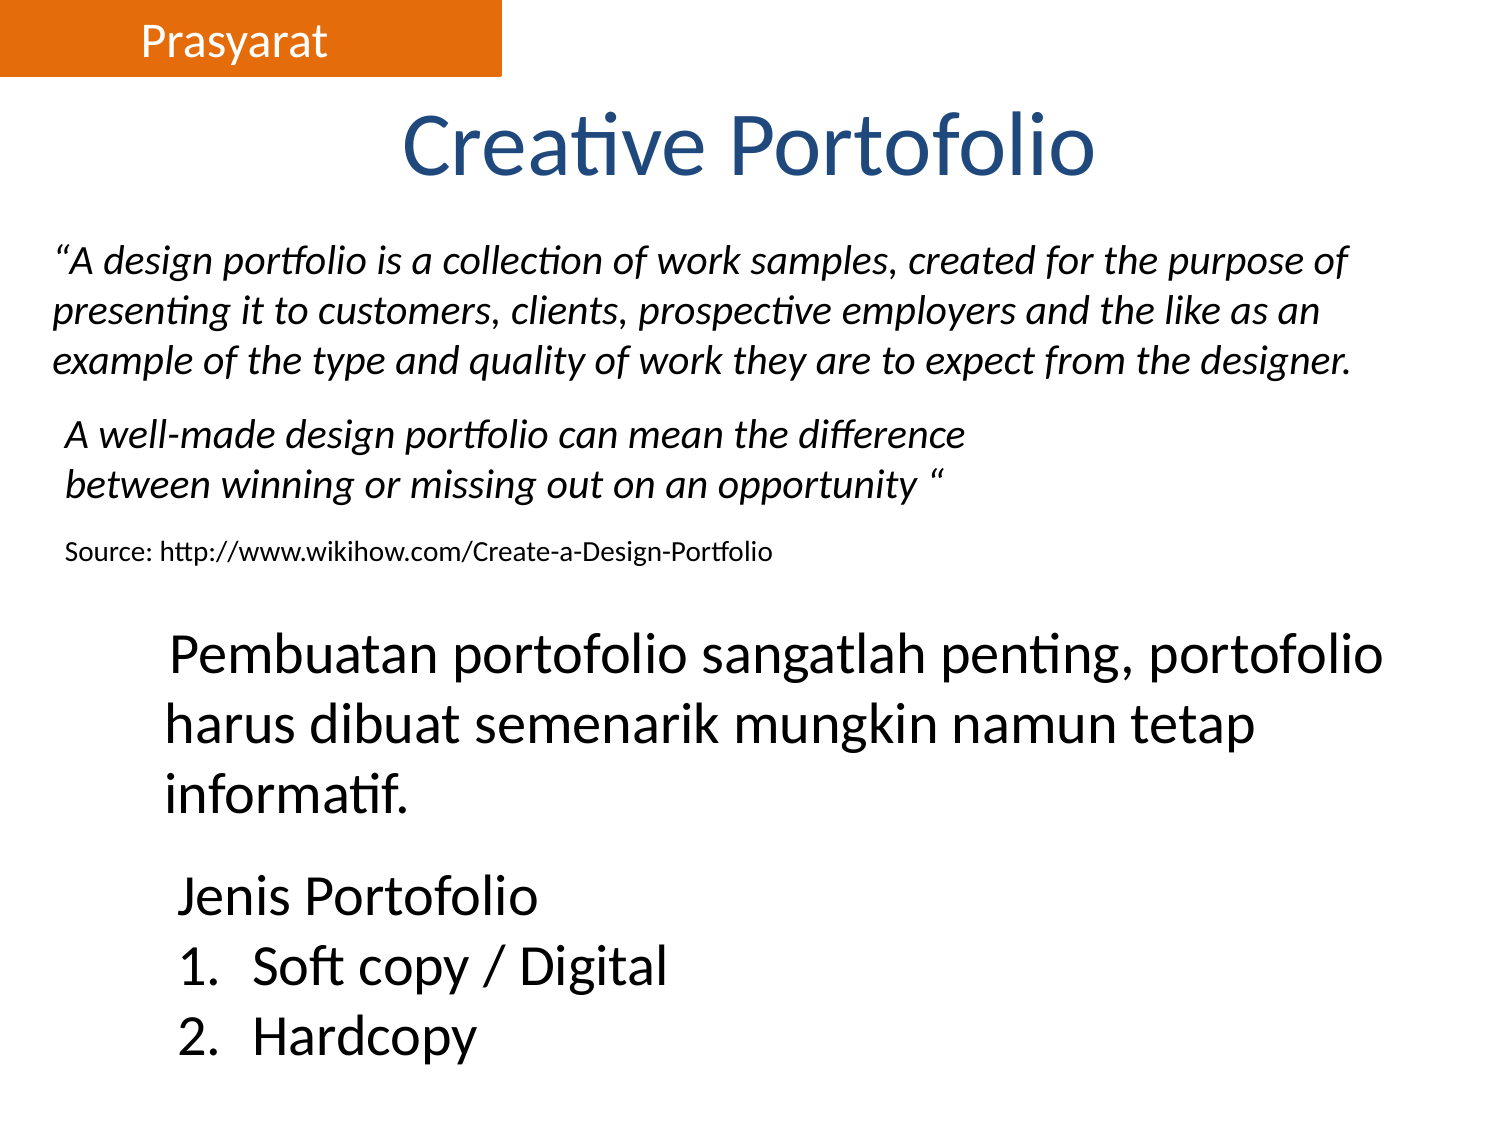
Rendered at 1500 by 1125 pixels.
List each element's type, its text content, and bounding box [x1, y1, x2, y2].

title Creative Portofolio [75, 45, 1425, 233]
text_box Prasyarat [125, 0, 344, 75]
text_box Jenis Portofolio Soft copy / Digital Hardcopy [162, 849, 750, 1075]
text_box Pembuatan portofolio sangatlah penting, portofolio harus dibuat semenarik mungkin namun tetap informatif. [75, 537, 1463, 903]
text_box Source: http://www.wikihow.com/Create-a-Design-Portfolio [49, 524, 800, 575]
text_box [0, 0, 502, 77]
text_box A well-made design portfolio can mean the difference between winning or missing out on an opportunity “ [49, 399, 1100, 515]
text_box “A design portfolio is a collection of work samples, created for the purpose of presenting it to customers, clients, prospective employers and the like as an example of the type and quality of work they are to expect from the designer. [37, 224, 1375, 390]
